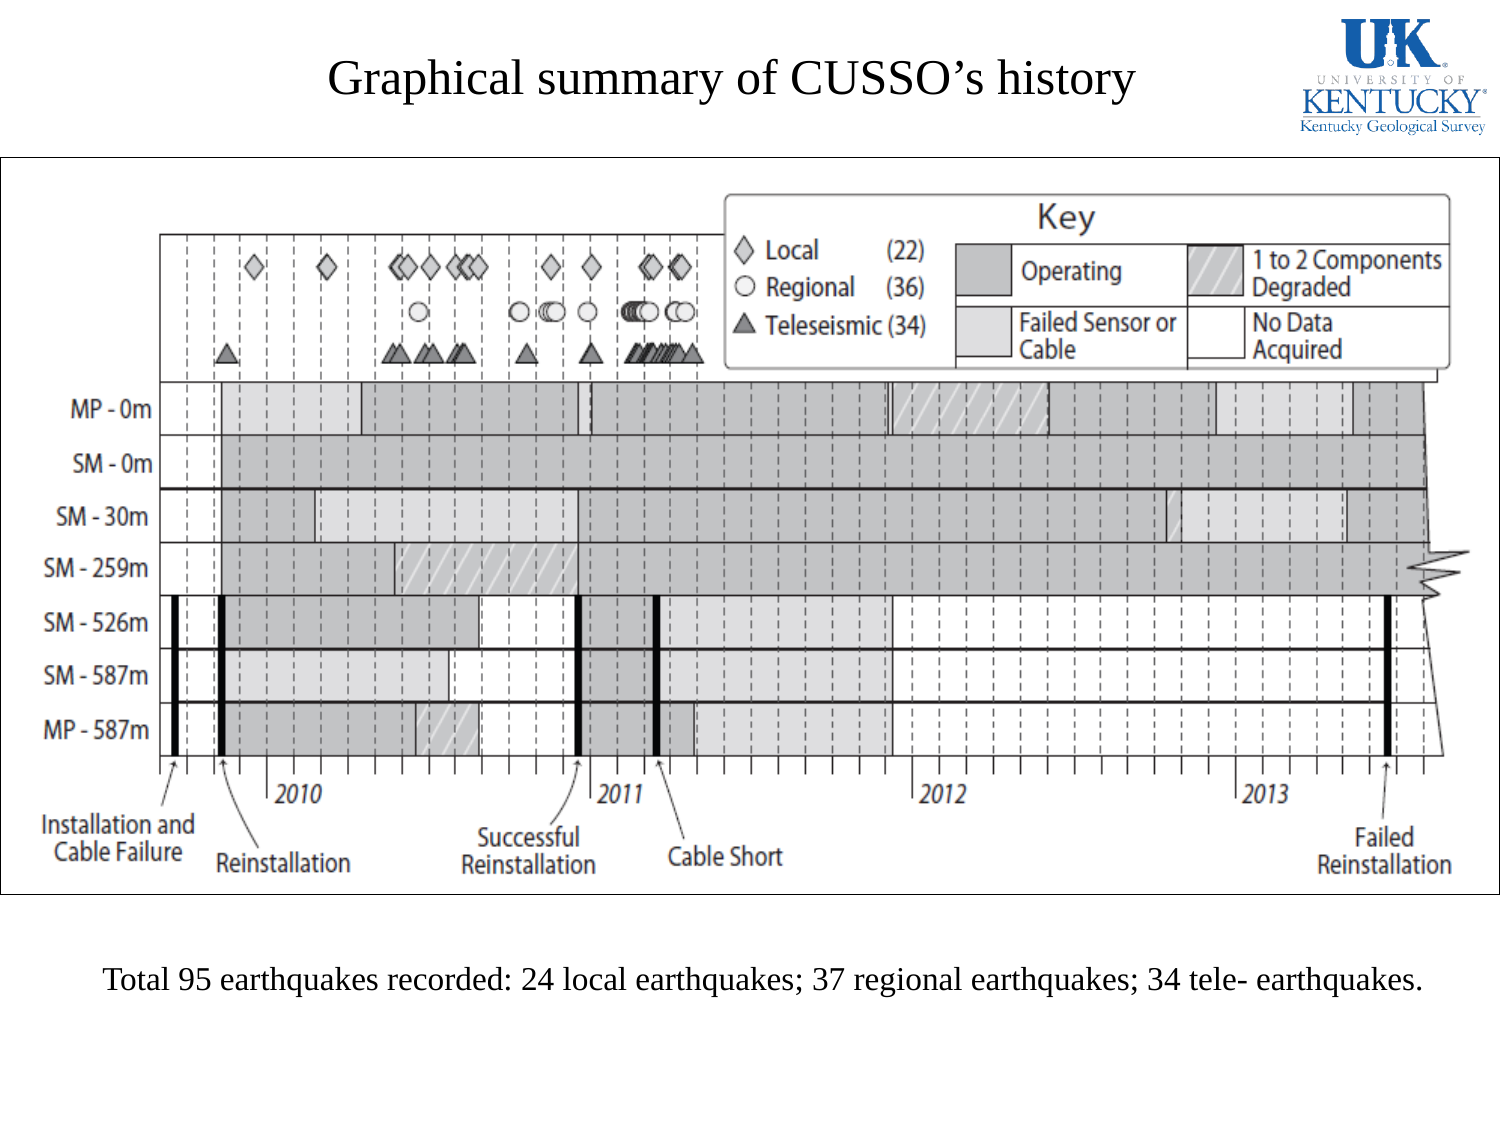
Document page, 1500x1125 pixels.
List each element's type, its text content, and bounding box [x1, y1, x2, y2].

text_box Graphical summary of CUSSO’s history [312, 37, 1250, 113]
picture [0, 157, 1500, 895]
picture [1299, 19, 1487, 136]
text_box Total 95 earthquakes recorded: 24 local earthquakes; 37 regional earthquakes; 34 tele- earthquakes. [87, 949, 1500, 1005]
